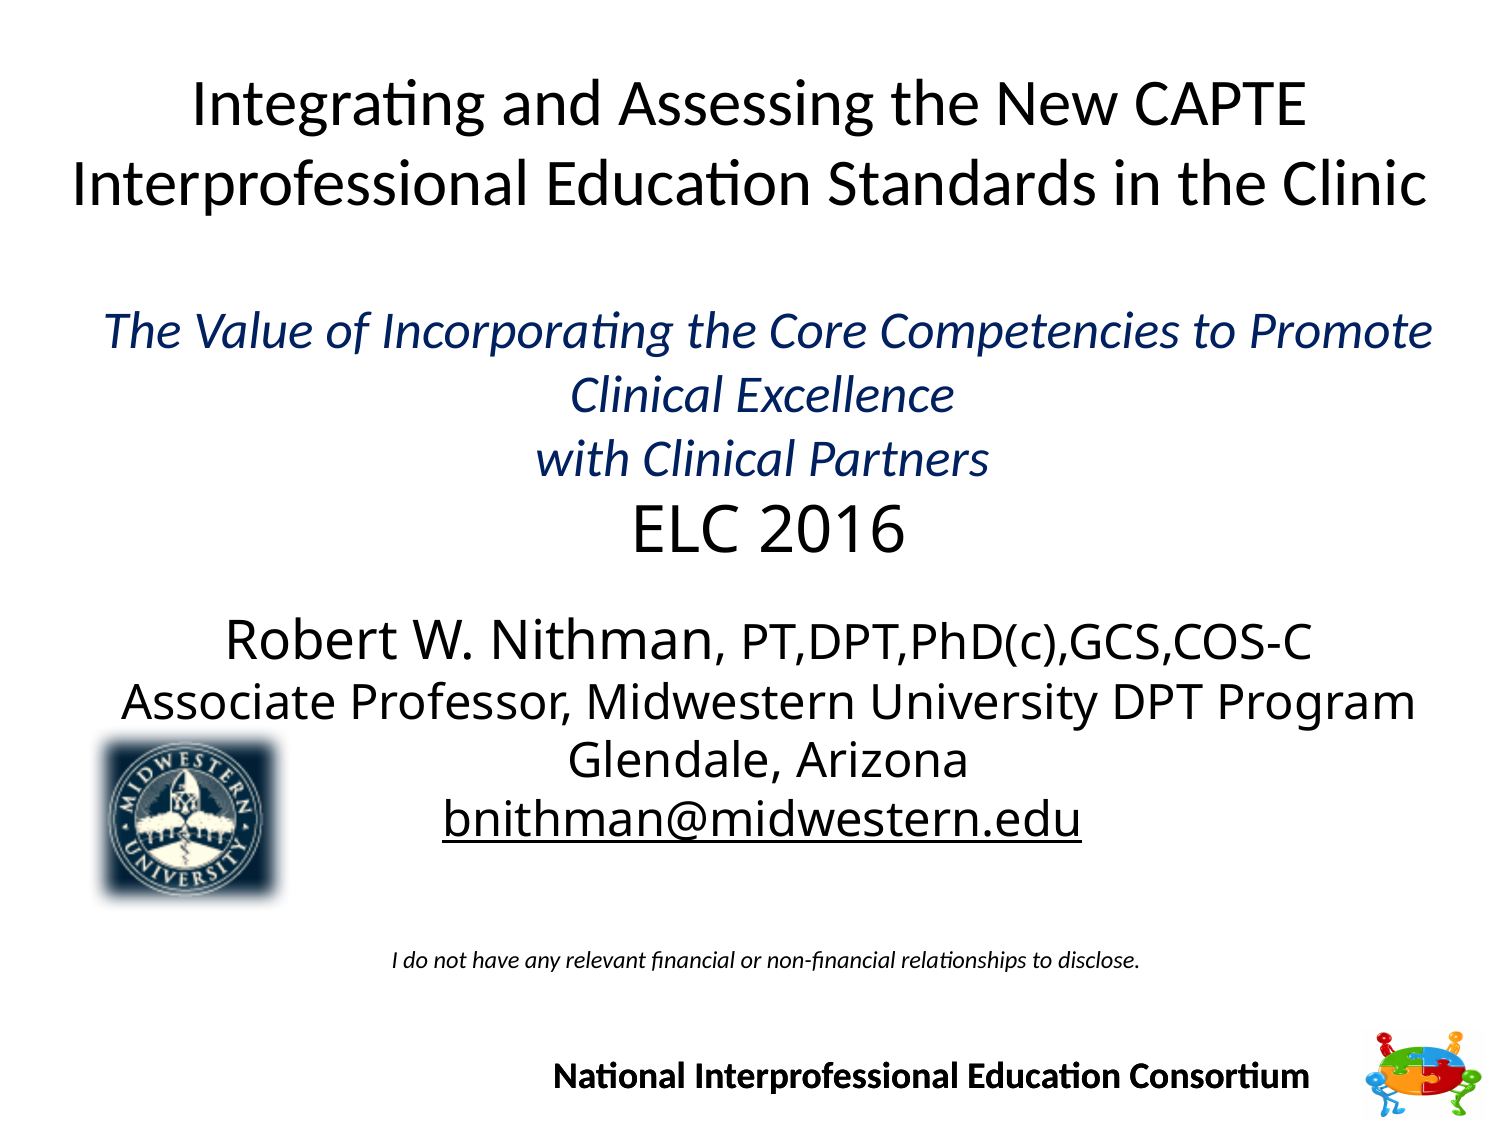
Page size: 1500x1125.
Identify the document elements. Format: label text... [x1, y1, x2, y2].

picture [1362, 1028, 1485, 1120]
subtitle The Value of Incorporating the Core Competencies to Promote Clinical Excellence with Clinical Partners ELC 2016 Robert W. Nithman, PT,DPT,PhD(c),GCS,COS-C Associate Professor, Midwestern University DPT Program Glendale, Arizona bnithman@midwestern.edu I do not have any relevant financial or non-financial relationships to disclose. [87, 287, 1450, 988]
text_box National Interprofessional Education Consortium [538, 1043, 1339, 1104]
picture [87, 724, 292, 913]
title Integrating and Assessing the New CAPTE Interprofessional Education Standards in the Clinic [37, 18, 1463, 260]
